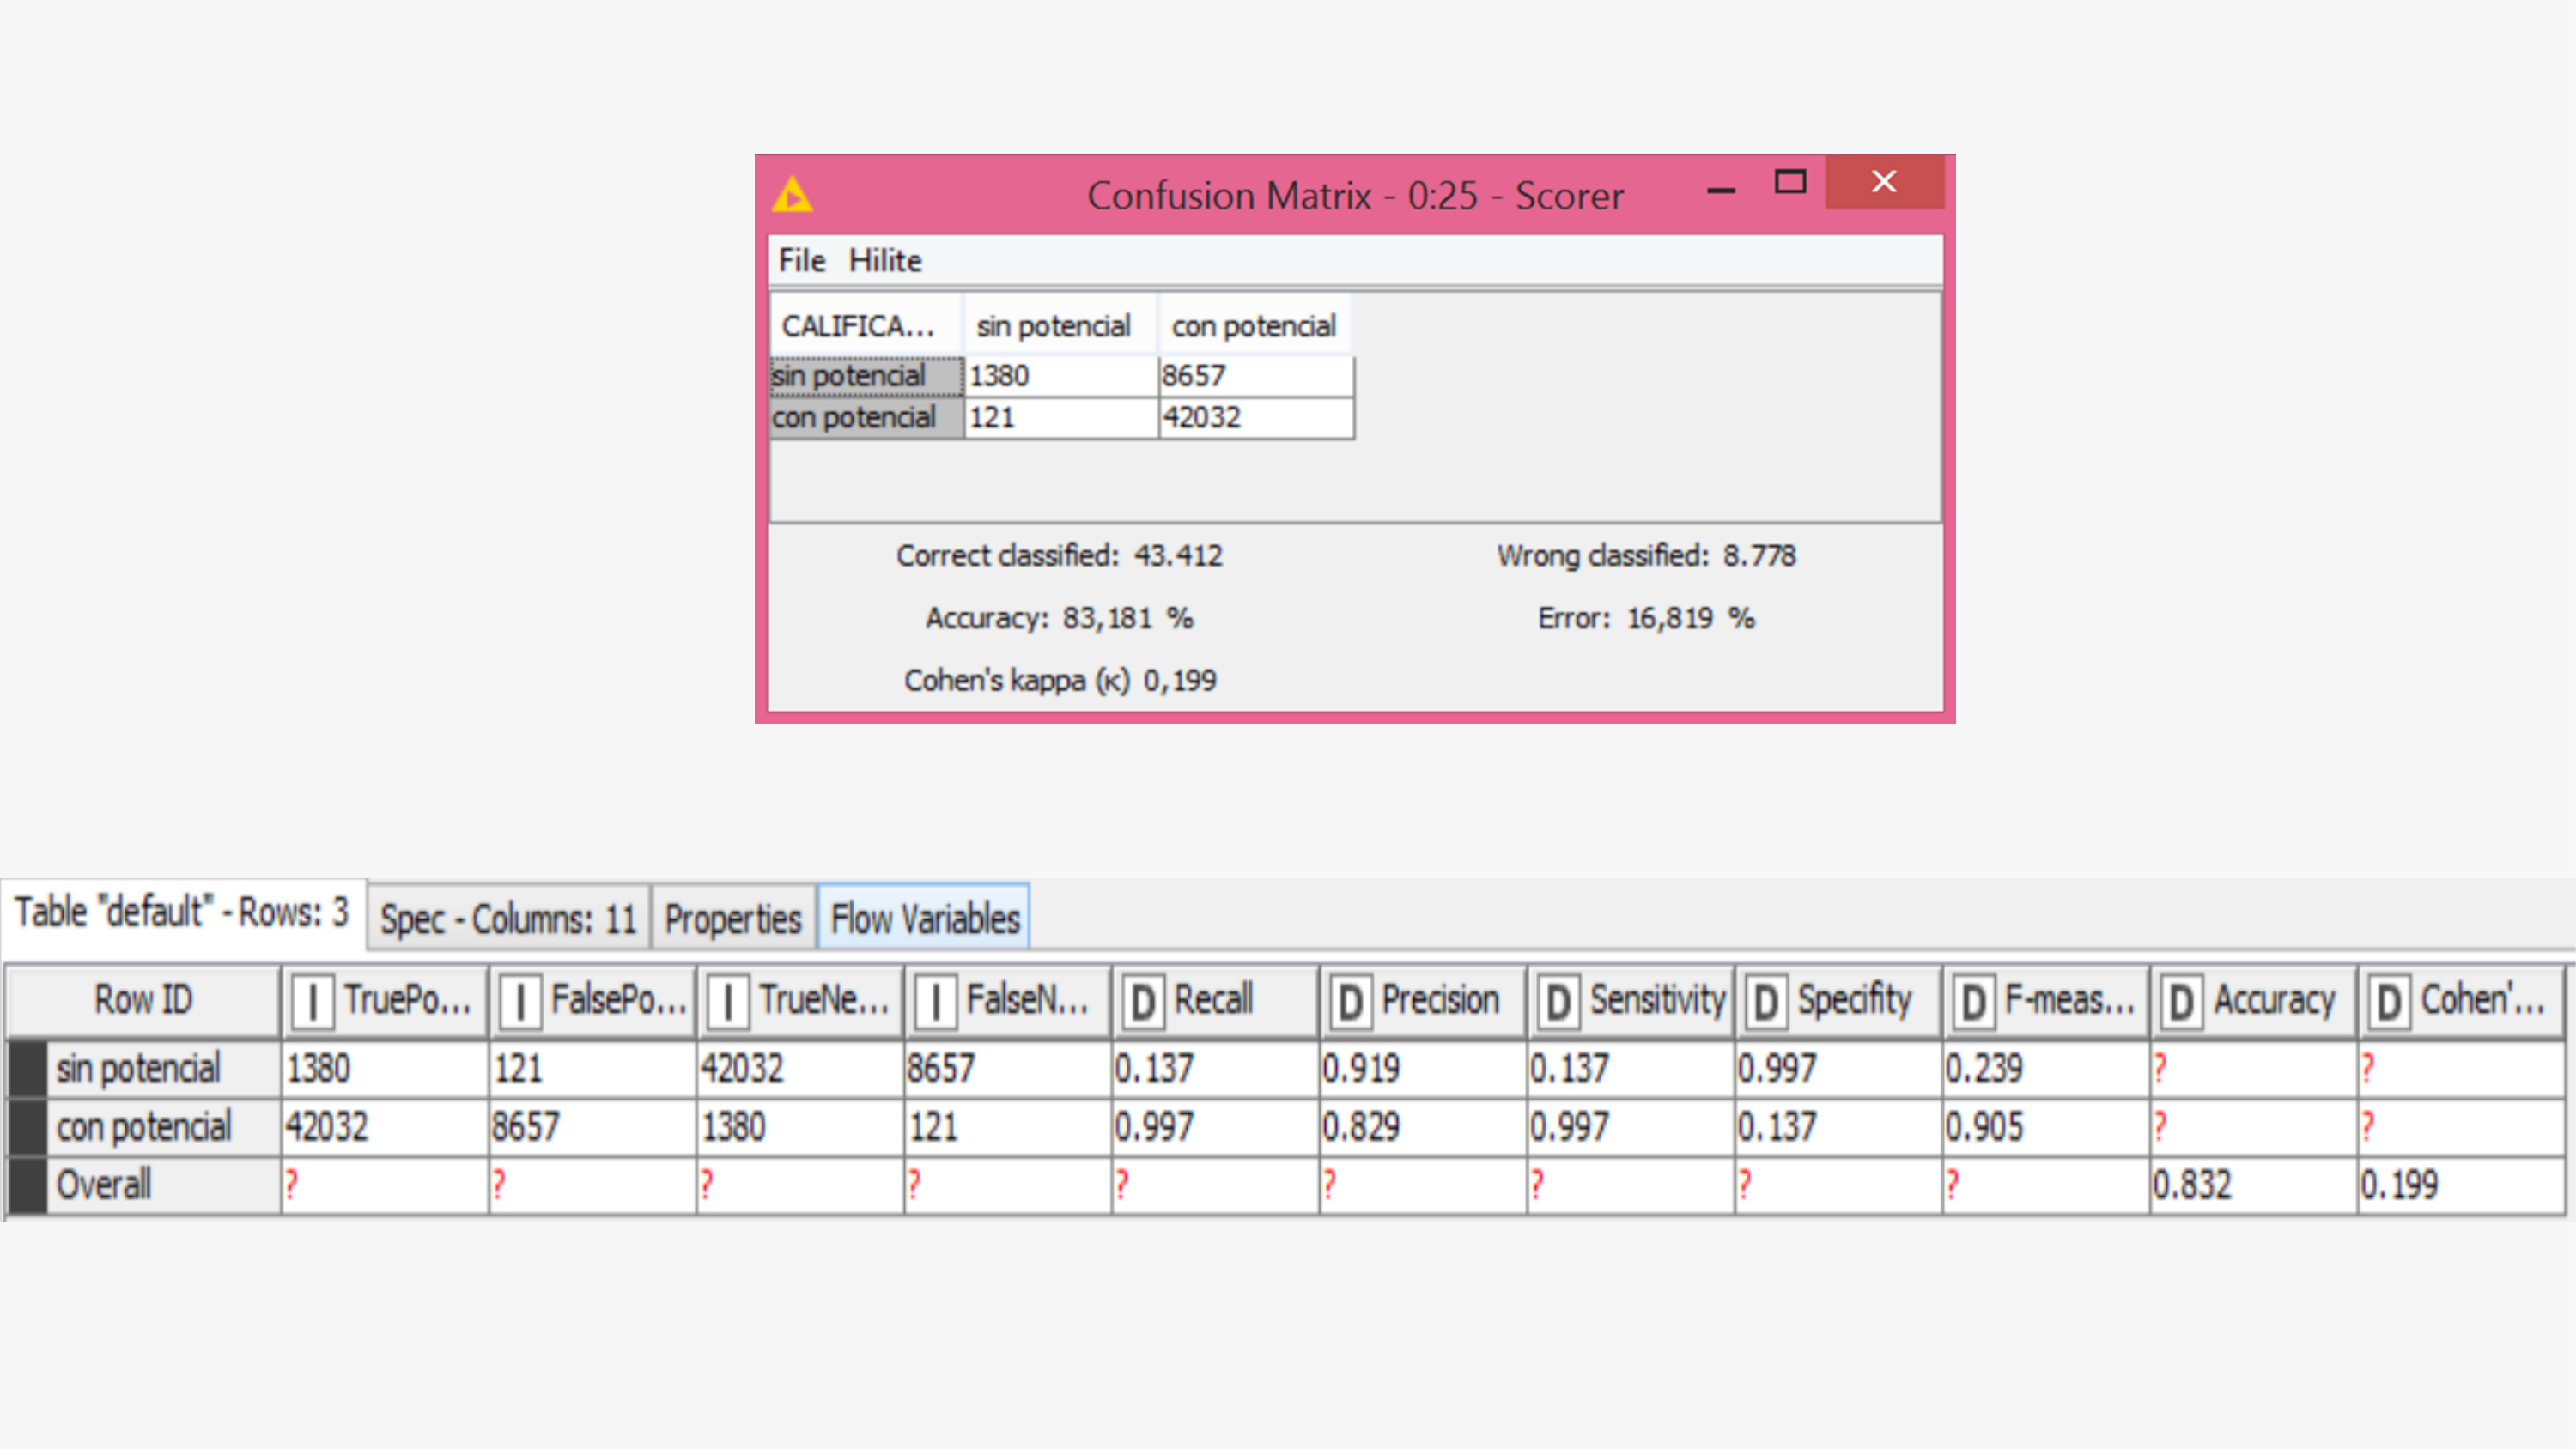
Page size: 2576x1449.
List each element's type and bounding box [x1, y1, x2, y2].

picture [754, 154, 1956, 724]
picture [0, 878, 2576, 1222]
